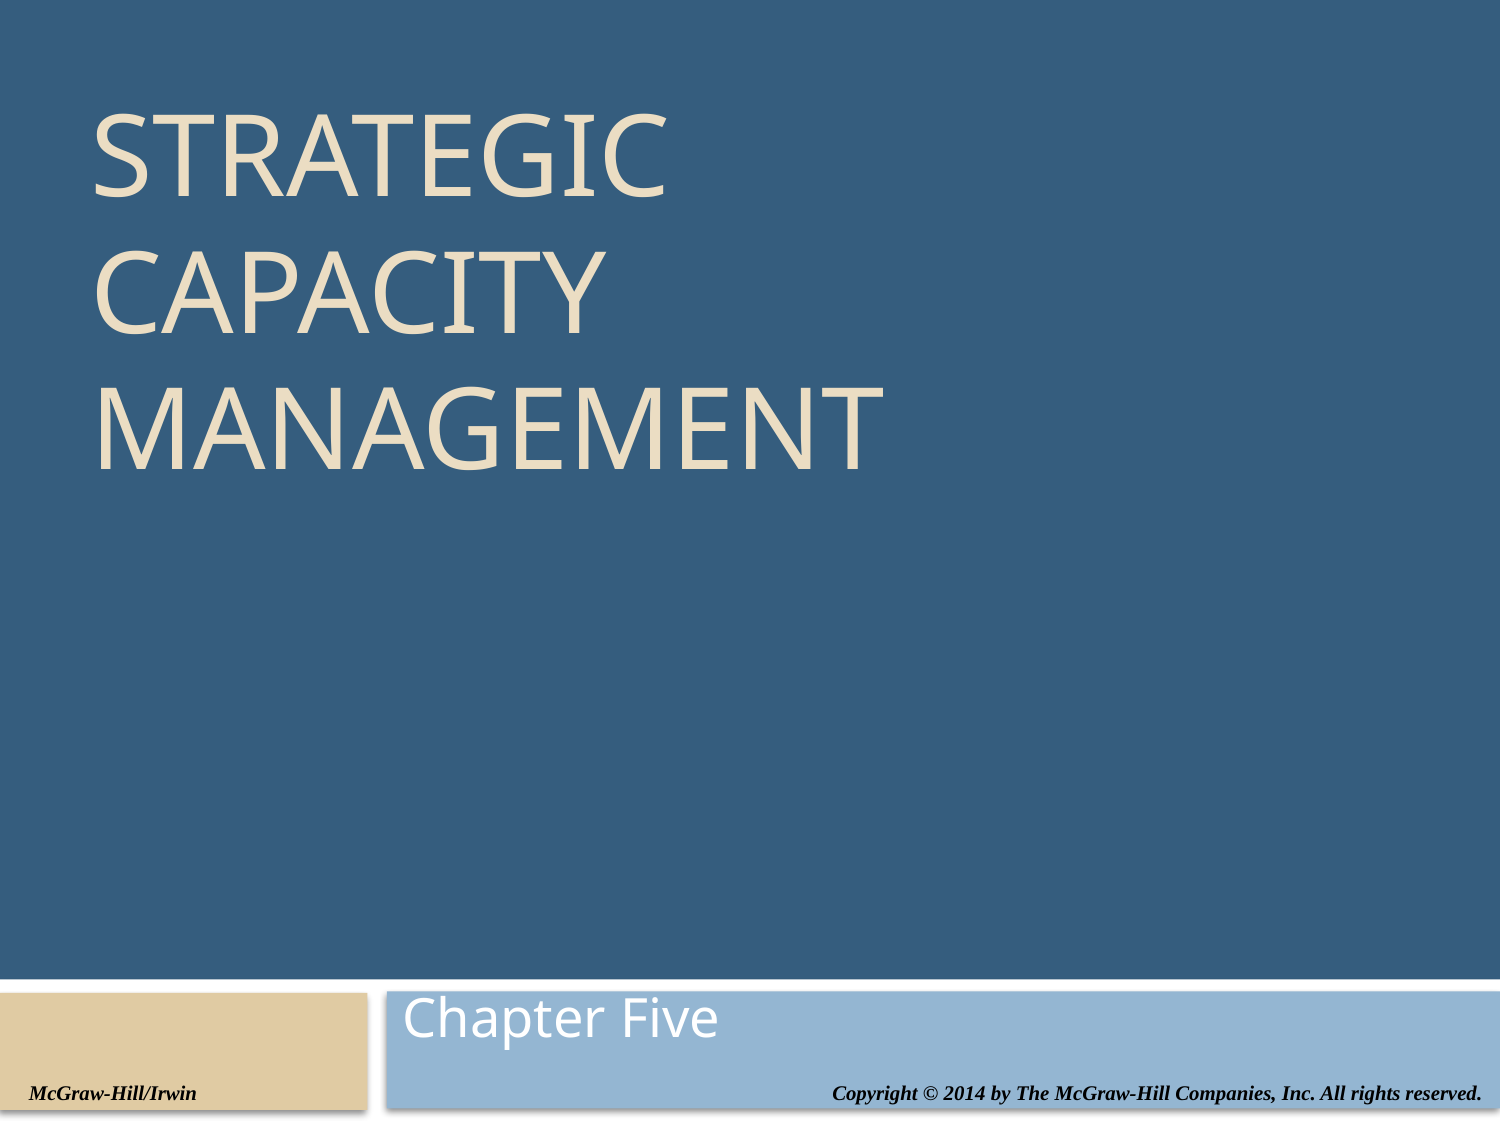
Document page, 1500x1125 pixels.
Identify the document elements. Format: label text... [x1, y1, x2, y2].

title STRATEGIC CAPACITY MANAGEMENT [74, 74, 1138, 501]
text_box Copyright © 2014 by The McGraw-Hill Companies, Inc. All rights reserved. [817, 1071, 1498, 1112]
subtitle Chapter Five [387, 959, 1488, 1073]
text_box McGraw-Hill/Irwin [13, 1072, 213, 1113]
